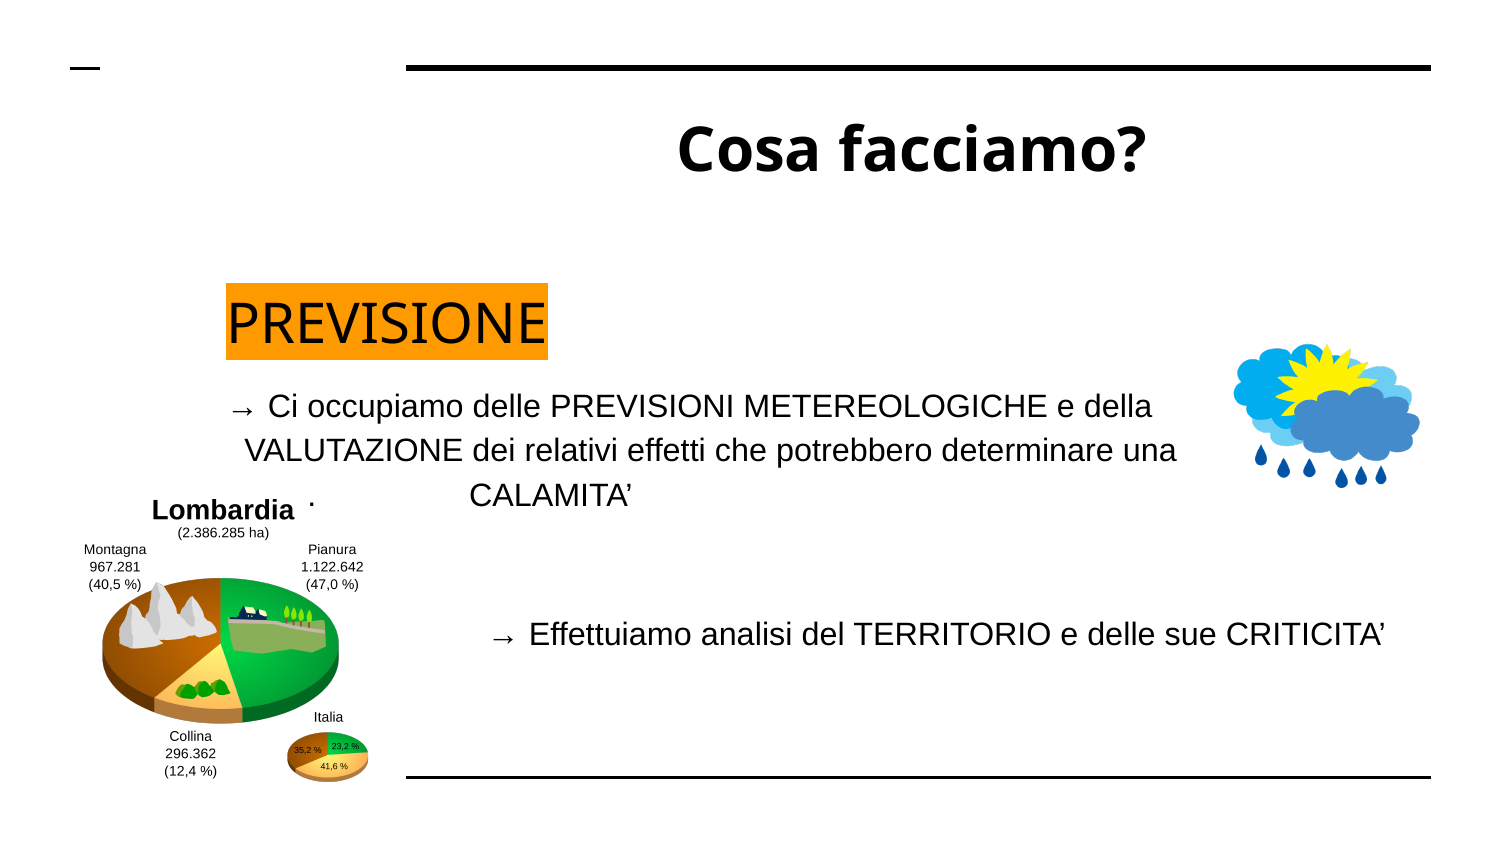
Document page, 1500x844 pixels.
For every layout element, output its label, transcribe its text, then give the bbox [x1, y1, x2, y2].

list PREVISIONE → Ci occupiamo delle PREVISIONI METEREOLOGICHE e della VALUTAZIONE dei relativi effetti che potrebbero determinare una . CALAMITA’ → Effettuiamo analisi del TERRITORIO e delle sue CRITICITA’ [211, 261, 1433, 755]
picture [1196, 325, 1464, 550]
picture [71, 487, 377, 793]
title Cosa facciamo? [393, 94, 1431, 199]
